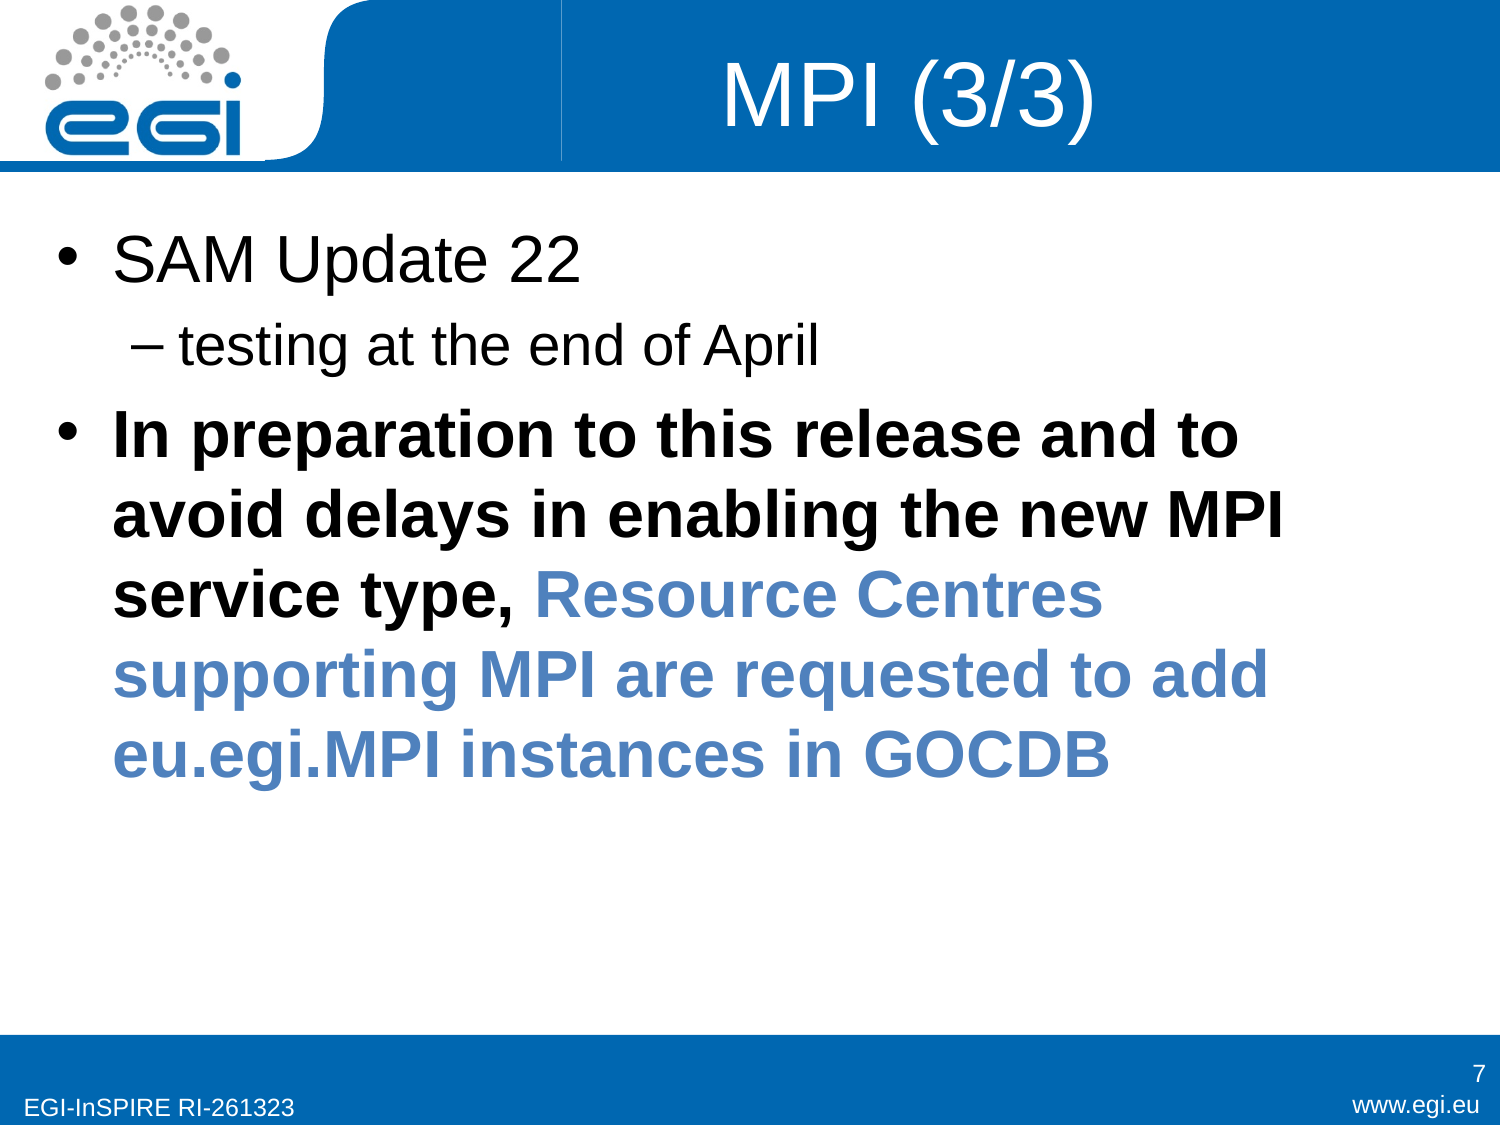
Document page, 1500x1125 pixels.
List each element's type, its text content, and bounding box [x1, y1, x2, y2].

list SAM Update 22 testing at the end of April In preparation to this release and to avoid delays in enabling the new MPI service type, Resource Centres supporting MPI are requested to add eu.egi.MPI instances in GOCDB [41, 208, 1425, 975]
slide_number 7 [1151, 1042, 1500, 1103]
picture [0, 0, 265, 161]
title MPI (3/3) [348, 19, 1471, 161]
